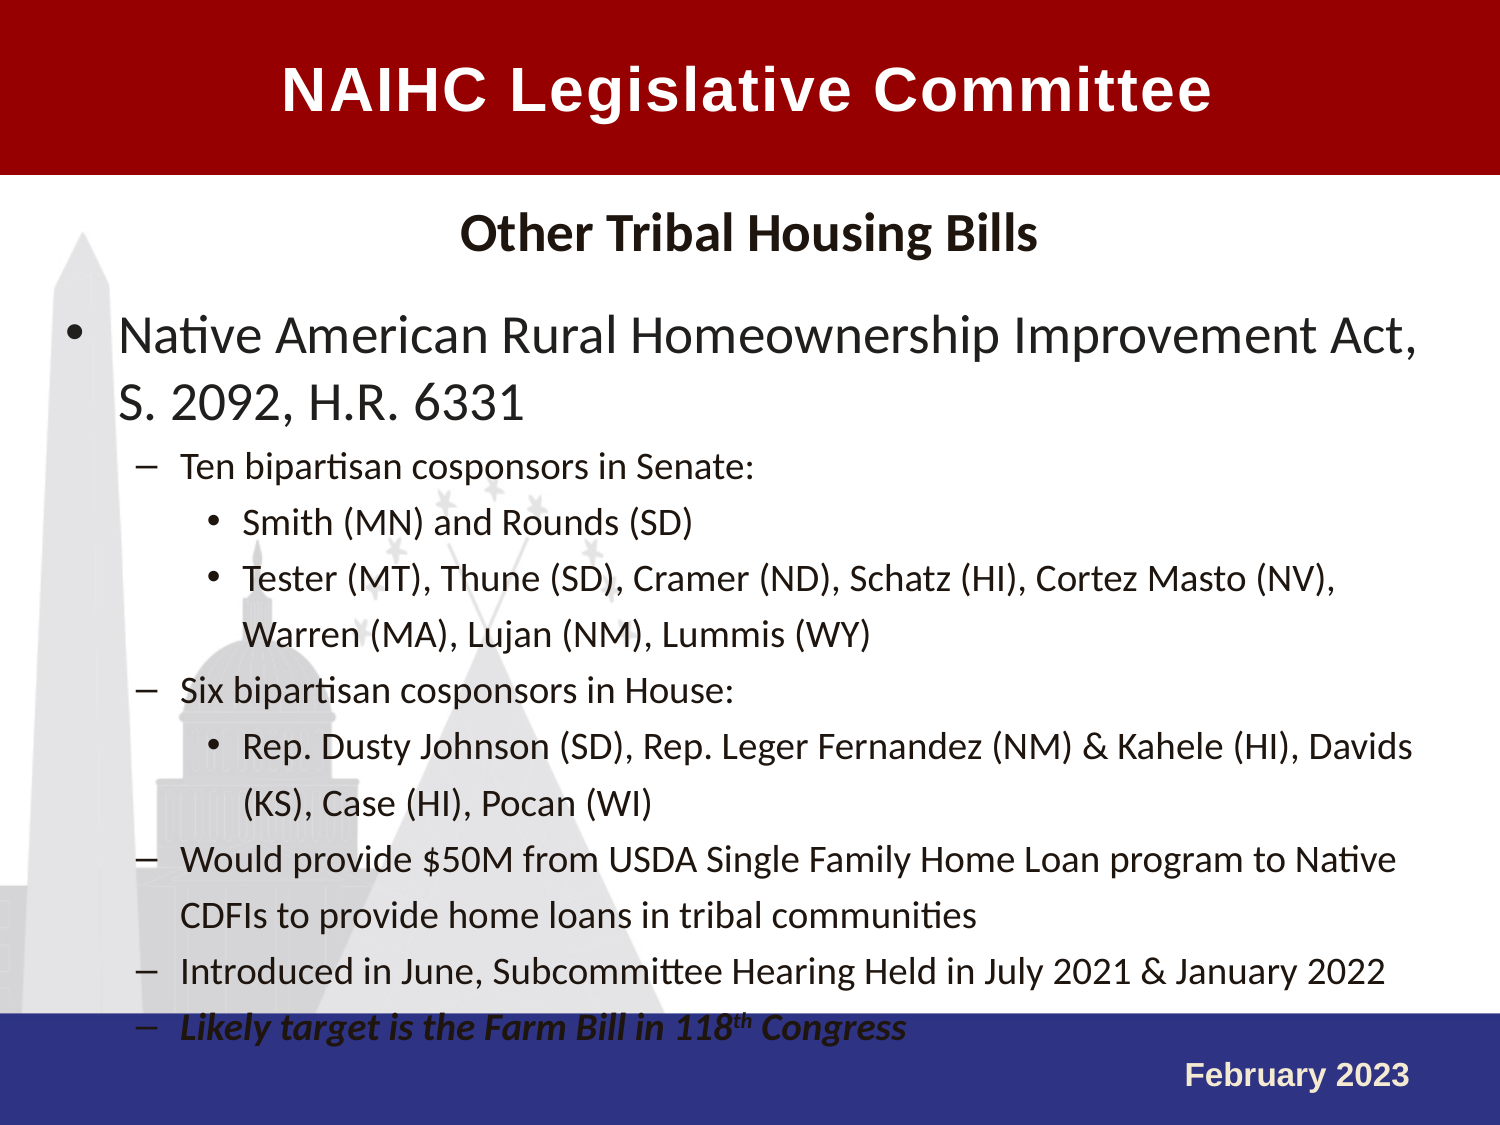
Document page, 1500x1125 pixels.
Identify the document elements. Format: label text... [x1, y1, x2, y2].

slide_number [1074, 1042, 1425, 1103]
list Other Tribal Housing Bills Native American Rural Homeownership Improvement Act, S. 2092, H.R. 6331 Ten bipartisan cosponsors in Senate: Smith (MN) and Rounds (SD) Tester (MT), Thune (SD), Cramer (ND), Schatz (HI), Cortez Masto (NV), Warren (MA), Lujan (NM), Lummis (WY) Six bipartisan cosponsors in House: Rep. Dusty Johnson (SD), Rep. Leger Fernandez (NM) & Kahele (HI), Davids (KS), Case (HI), Pocan (WI) Would provide $50M from USDA Single Family Home Loan program to Native CDFIs to provide home loans in tribal communities Introduced in June, Subcommittee Hearing Held in July 2021 & January 2022 Likely target is the Farm Bill in 118th Congress [50, 188, 1450, 1075]
picture [0, 175, 1500, 1125]
text_box NAIHC Legislative Committee [0, 0, 1500, 175]
